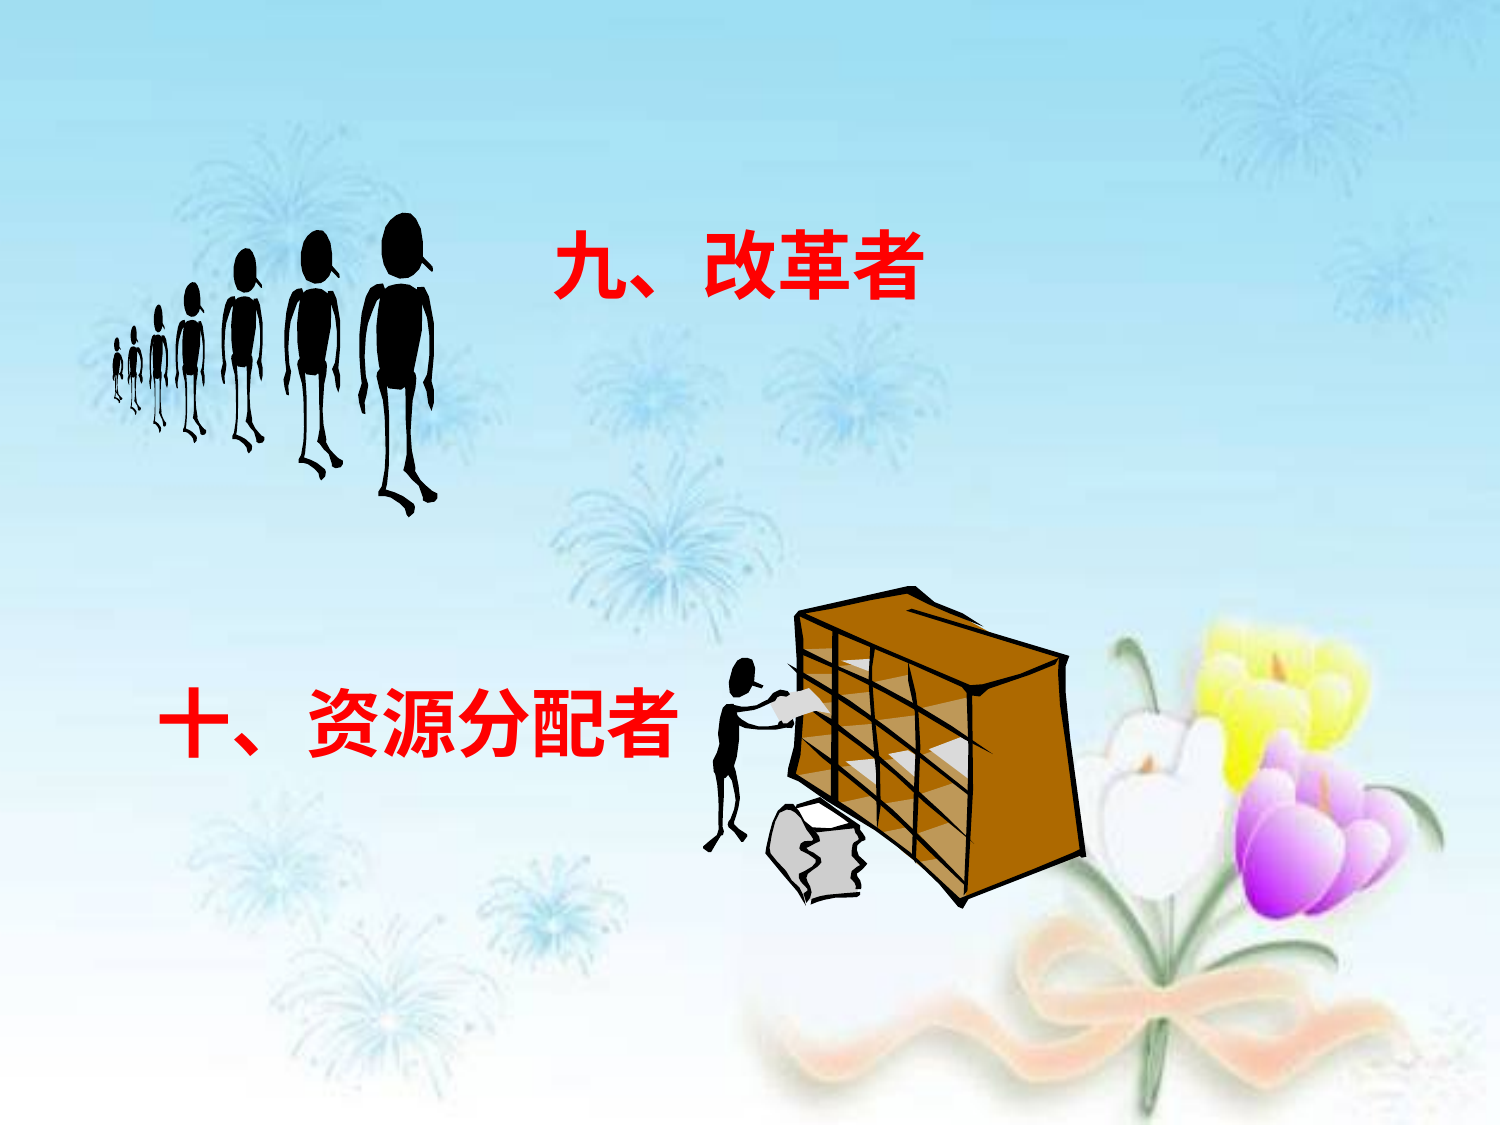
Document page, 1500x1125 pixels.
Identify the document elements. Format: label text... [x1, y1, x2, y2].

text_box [702, 586, 1087, 909]
text_box 九、改革者 [537, 211, 1500, 317]
text_box 十、资源分配者 [124, 668, 702, 774]
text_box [112, 212, 438, 518]
picture [0, 0, 1500, 1125]
